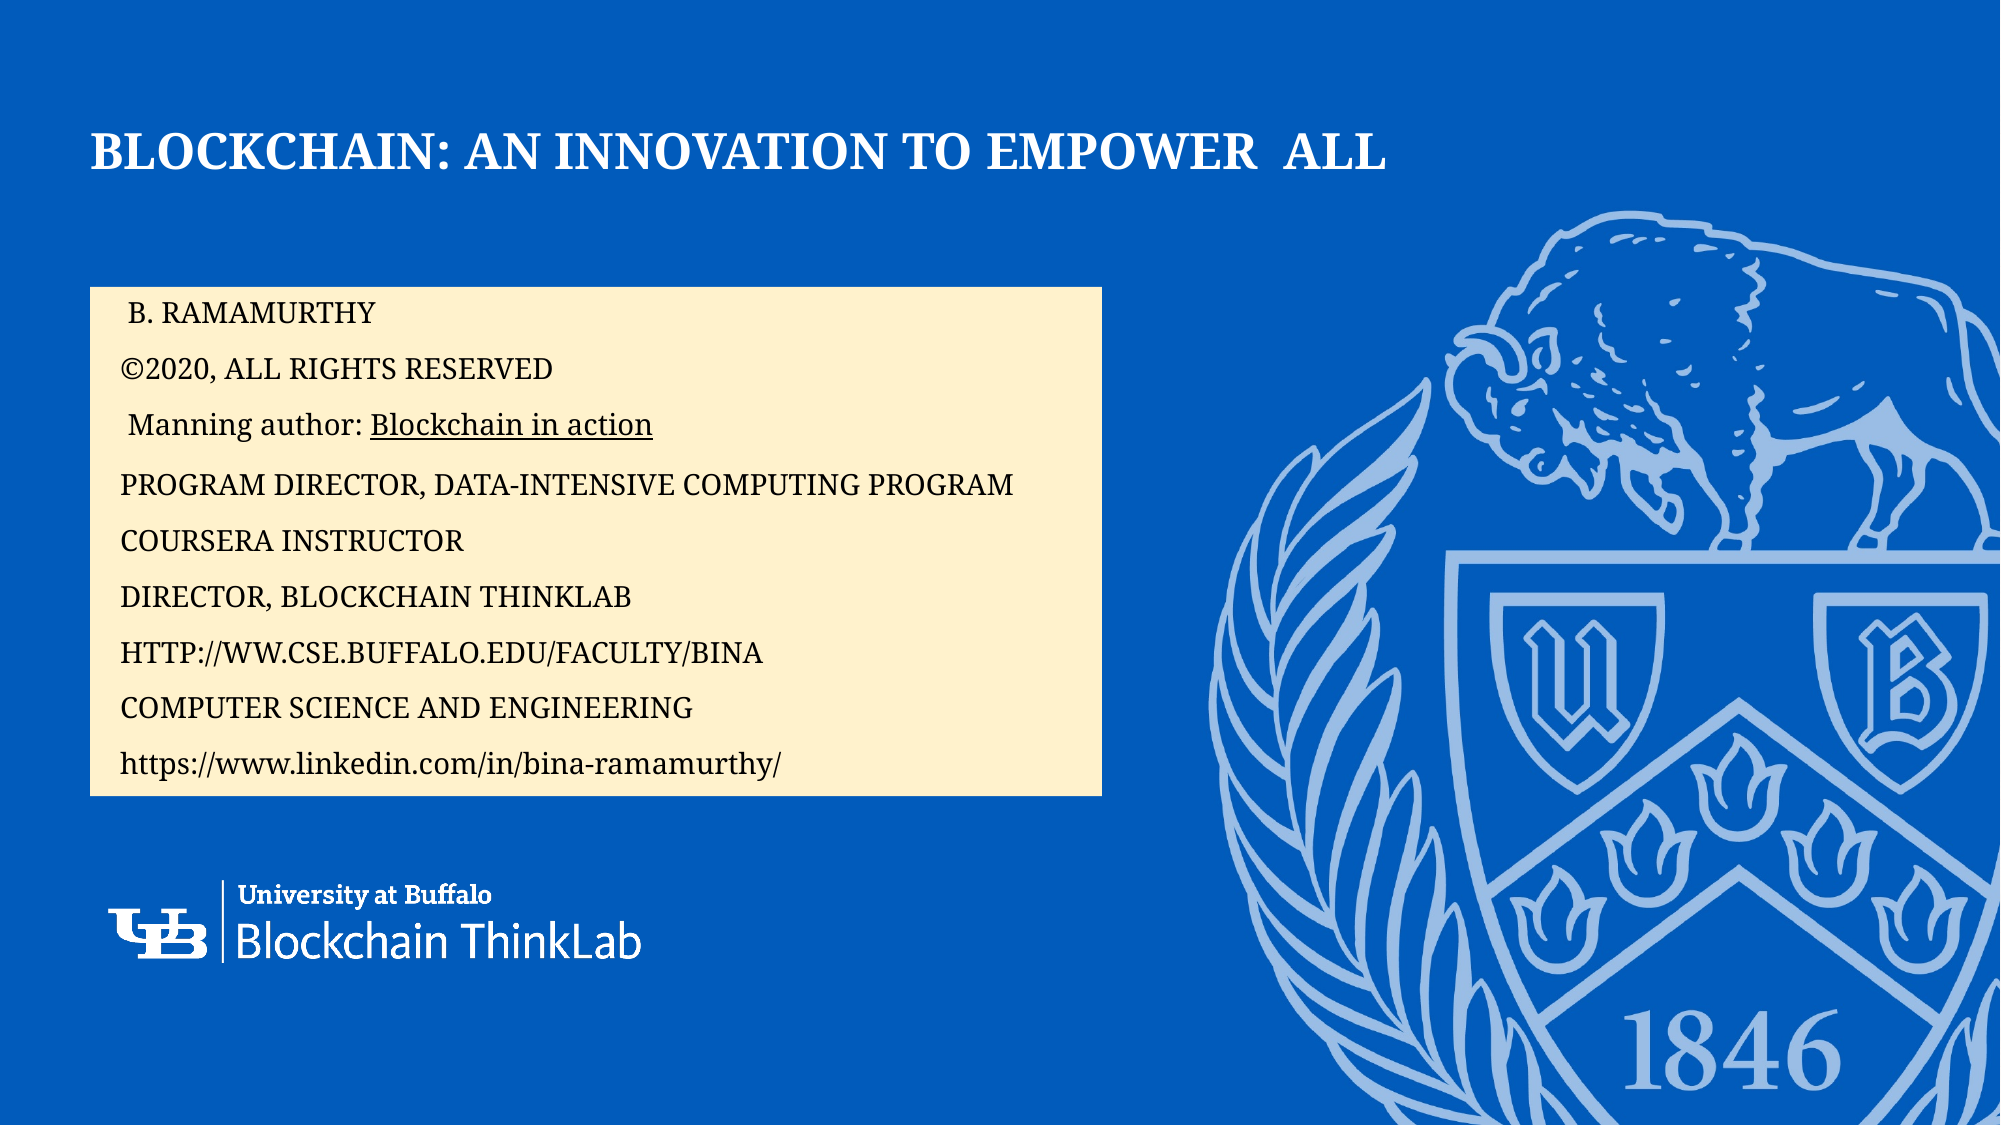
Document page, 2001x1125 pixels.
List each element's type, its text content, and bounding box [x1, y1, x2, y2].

picture [0, 0, 2001, 1125]
list B. RAMAMURTHY ©2020, ALL RIGHTS RESERVED Manning author: Blockchain in action PROGRAM DIRECTOR, DATA-INTENSIVE COMPUTING PROGRAM COURSERA INSTRUCTOR DIRECTOR, BLOCKCHAIN THINKLAB HTTP://WW.CSE.BUFFALO.EDU/FACULTY/BINA COMPUTER SCIENCE AND ENGINEERING https://www.linkedin.com/in/bina-ramamurthy/ [90, 286, 1102, 797]
title Blockchain: An innovation to empower All [90, 51, 1832, 248]
